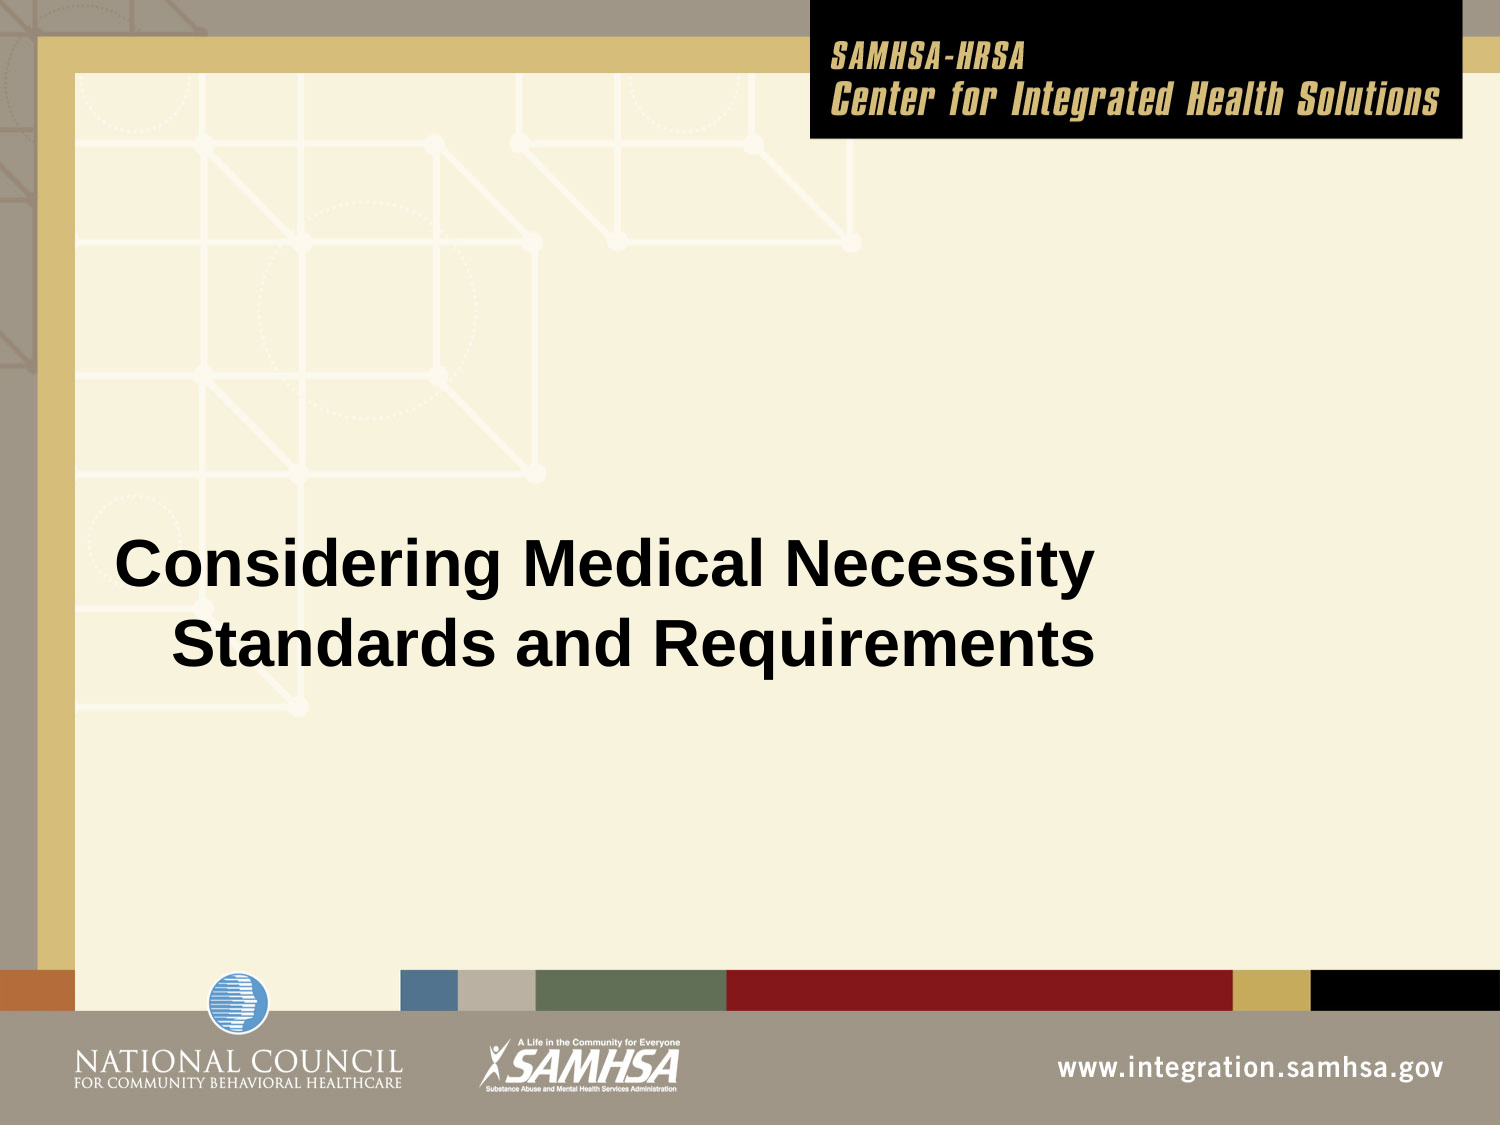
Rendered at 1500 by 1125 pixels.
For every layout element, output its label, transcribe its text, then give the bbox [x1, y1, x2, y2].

list Considering Medical Necessity Standards and Requirements [99, 512, 1375, 738]
picture [0, 0, 1500, 1125]
